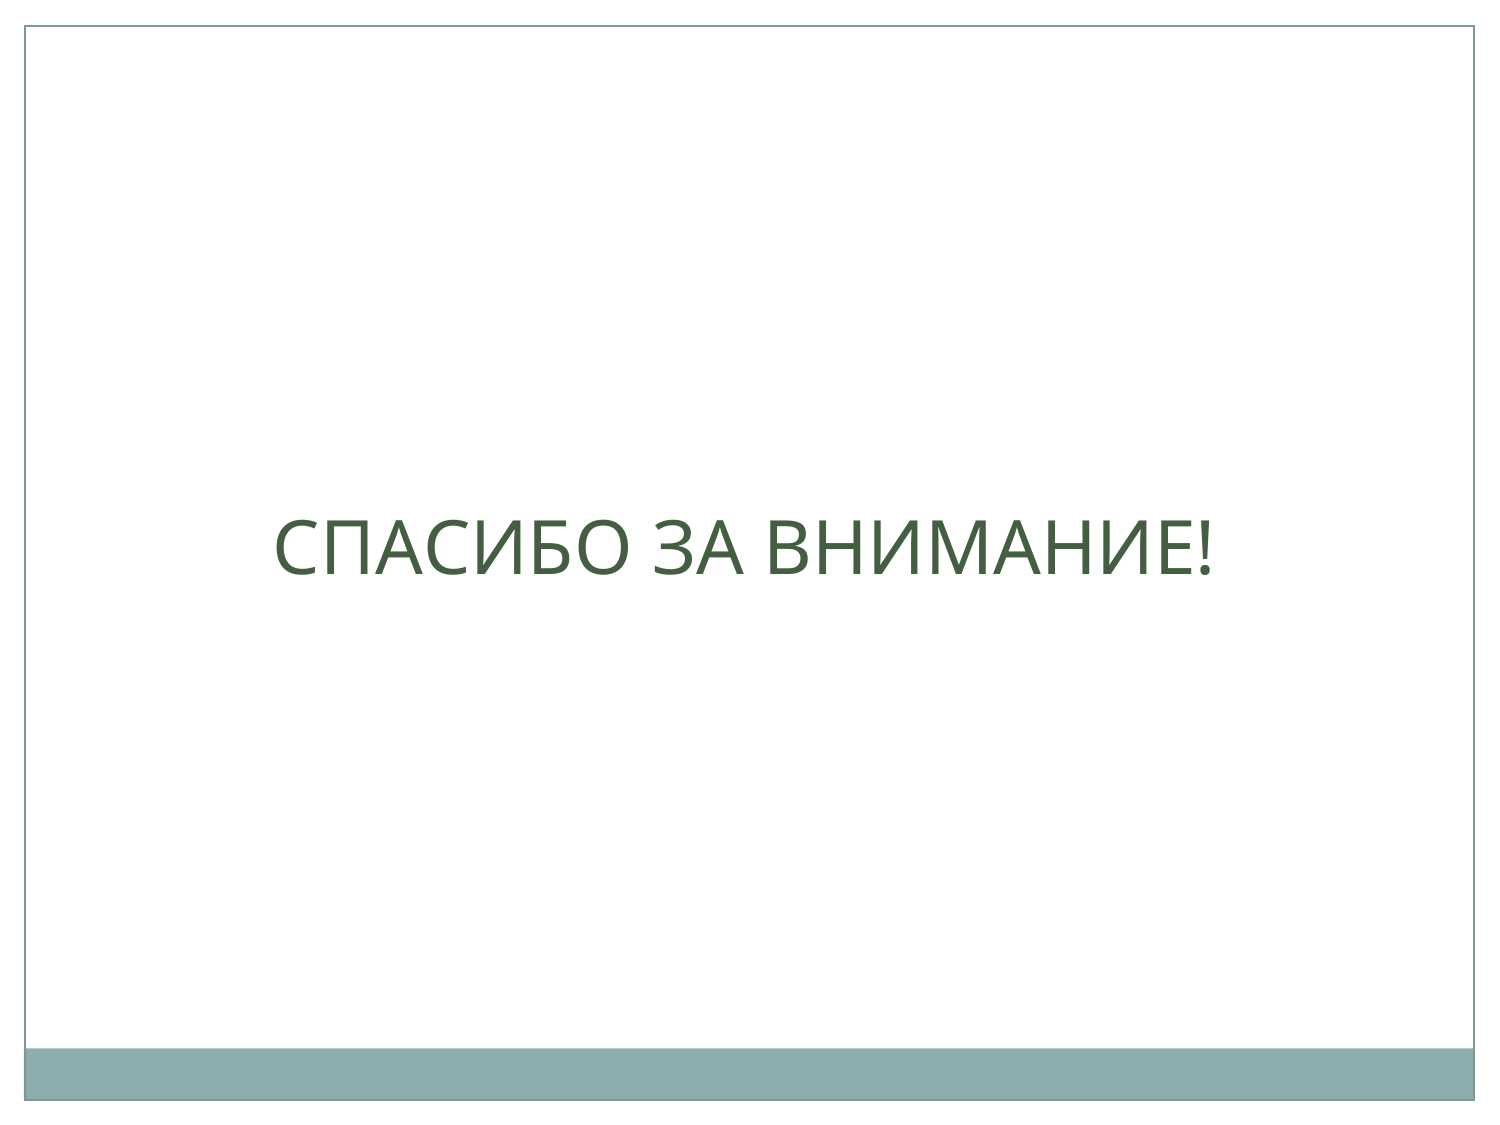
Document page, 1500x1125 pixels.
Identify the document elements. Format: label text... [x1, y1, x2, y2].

text_box СПАСИБО ЗА ВНИМАНИЕ! [258, 492, 1232, 597]
